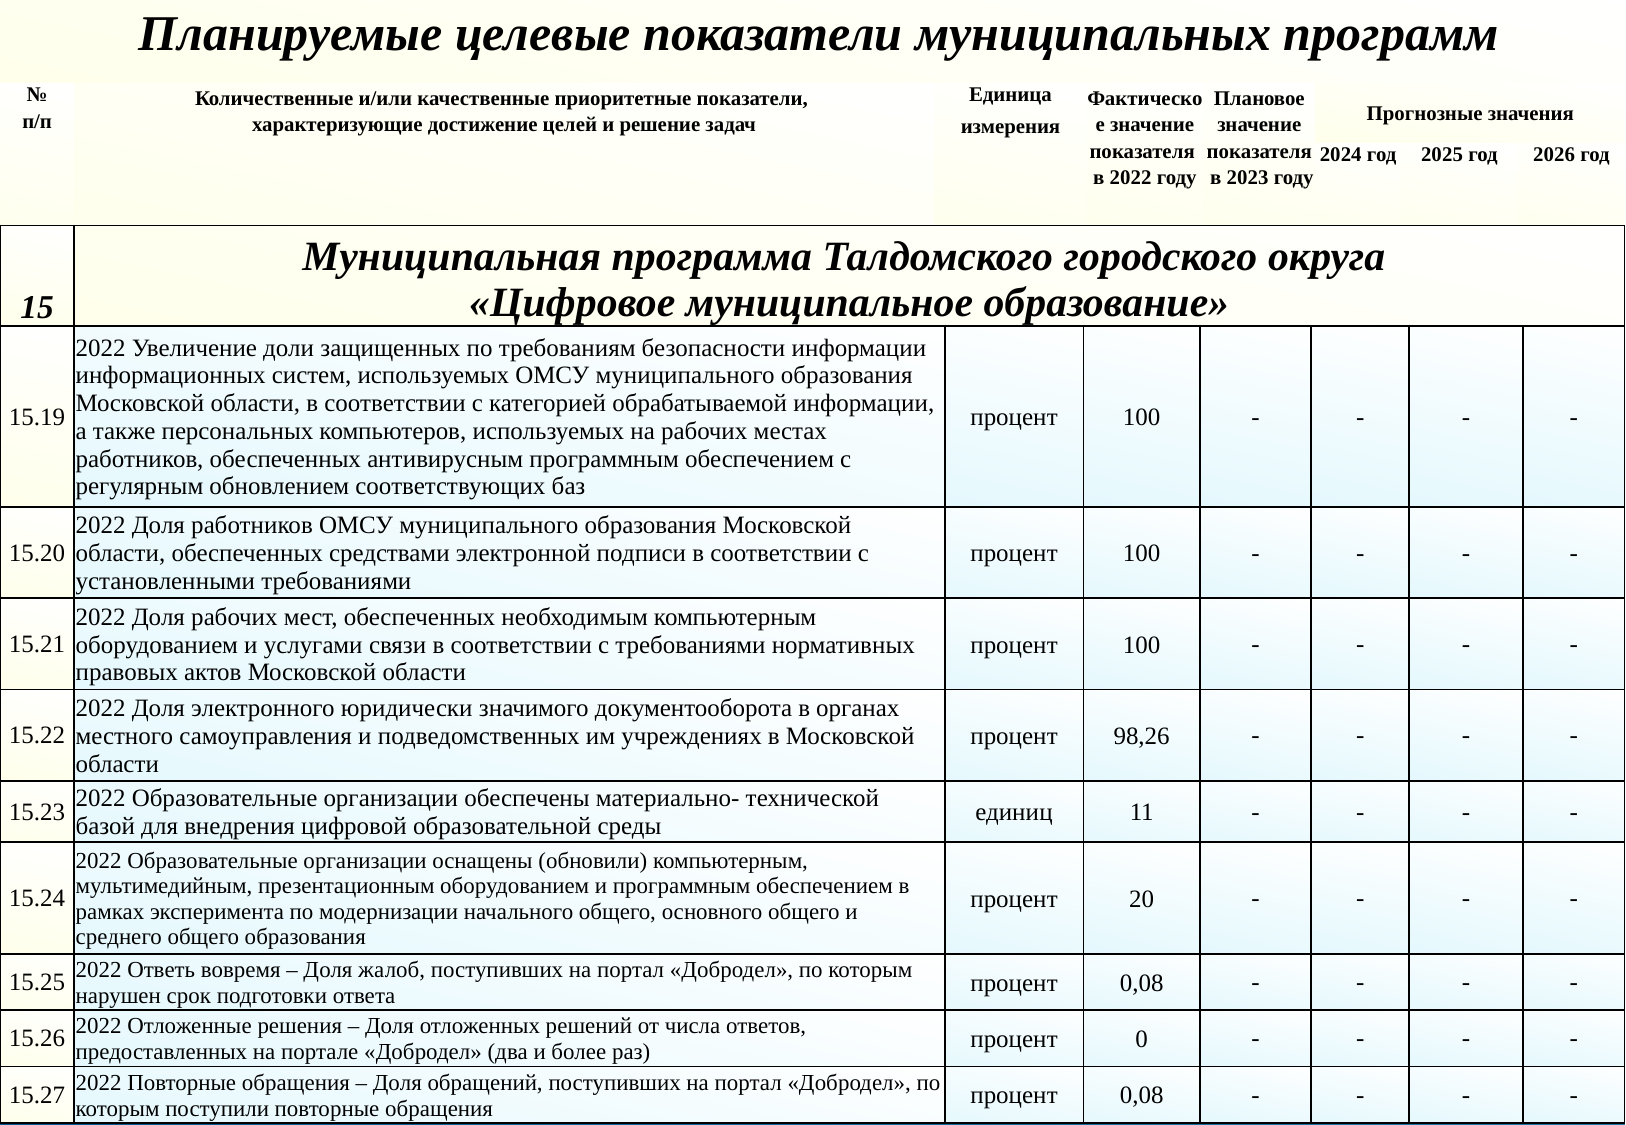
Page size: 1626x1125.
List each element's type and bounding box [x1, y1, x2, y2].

table_cell [1524, 955, 1624, 1009]
table_cell [1, 843, 73, 953]
table_cell [1084, 782, 1199, 841]
table_cell [1524, 1011, 1624, 1066]
table_cell [1410, 508, 1522, 597]
table_header [0, 83, 1625, 225]
table_cell [1084, 1067, 1199, 1122]
table_cell [946, 327, 1083, 506]
table_cell [1524, 599, 1624, 689]
table_cell [1312, 843, 1408, 953]
table_cell [946, 782, 1083, 841]
table_cell [75, 690, 944, 780]
table_cell [1084, 955, 1199, 1009]
table_cell [1201, 508, 1310, 597]
table_cell [1410, 782, 1522, 841]
table_cell [75, 843, 944, 953]
table_cell [1312, 1011, 1408, 1066]
table_cell [1524, 327, 1624, 506]
table_cell [1, 782, 73, 841]
table_cell [1, 1067, 73, 1122]
table_cell [1524, 690, 1624, 780]
table_cell [75, 955, 944, 1009]
table_cell [1084, 690, 1199, 780]
text_box [0, 0, 1625, 83]
table_cell [1201, 690, 1310, 780]
table_cell [1312, 690, 1408, 780]
table_cell [75, 782, 944, 841]
table_cell [1, 599, 73, 689]
table_cell [1410, 327, 1522, 506]
table_header [75, 226, 1624, 325]
table_cell [1410, 1011, 1522, 1066]
table_cell [1312, 508, 1408, 597]
table_cell [1084, 327, 1199, 506]
table_cell [1084, 843, 1199, 953]
table_cell [75, 599, 944, 689]
table_header [1, 226, 73, 325]
table_cell [1524, 508, 1624, 597]
table_cell [946, 599, 1083, 689]
table_cell [1201, 782, 1310, 841]
table_cell [1316, 143, 1625, 225]
table_cell [946, 1067, 1083, 1122]
table_cell [1084, 1011, 1199, 1066]
table_cell [1201, 327, 1310, 506]
table_cell [75, 327, 944, 506]
table_cell [1, 508, 73, 597]
table_cell [1201, 599, 1310, 689]
table_cell [1312, 782, 1408, 841]
table_cell [1, 327, 73, 506]
table_cell [1201, 955, 1310, 1009]
table_cell [1312, 955, 1408, 1009]
table_cell [1312, 599, 1408, 689]
table_cell [1410, 955, 1522, 1009]
table_cell [1, 690, 73, 780]
table_cell [75, 1067, 944, 1122]
table_cell [1084, 508, 1199, 597]
table_cell [75, 1011, 944, 1066]
table_cell [1084, 599, 1199, 689]
table_cell [946, 843, 1083, 953]
table_cell [946, 955, 1083, 1009]
table_cell [1, 955, 73, 1009]
table_cell [946, 690, 1083, 780]
table_cell [1410, 1067, 1522, 1122]
table_cell [1, 1011, 73, 1066]
table_cell [946, 508, 1083, 597]
table_cell [1201, 1067, 1310, 1122]
table_cell [1410, 690, 1522, 780]
table_cell [946, 1011, 1083, 1066]
table_cell [1524, 782, 1624, 841]
table_cell [1312, 1067, 1408, 1122]
table_cell [1524, 843, 1624, 953]
table_cell [1201, 843, 1310, 953]
table_cell [1312, 327, 1408, 506]
table_cell [1201, 1011, 1310, 1066]
table_cell [1524, 1067, 1624, 1122]
table_cell [75, 508, 944, 597]
table_cell [1410, 843, 1522, 953]
table_cell [1410, 599, 1522, 689]
